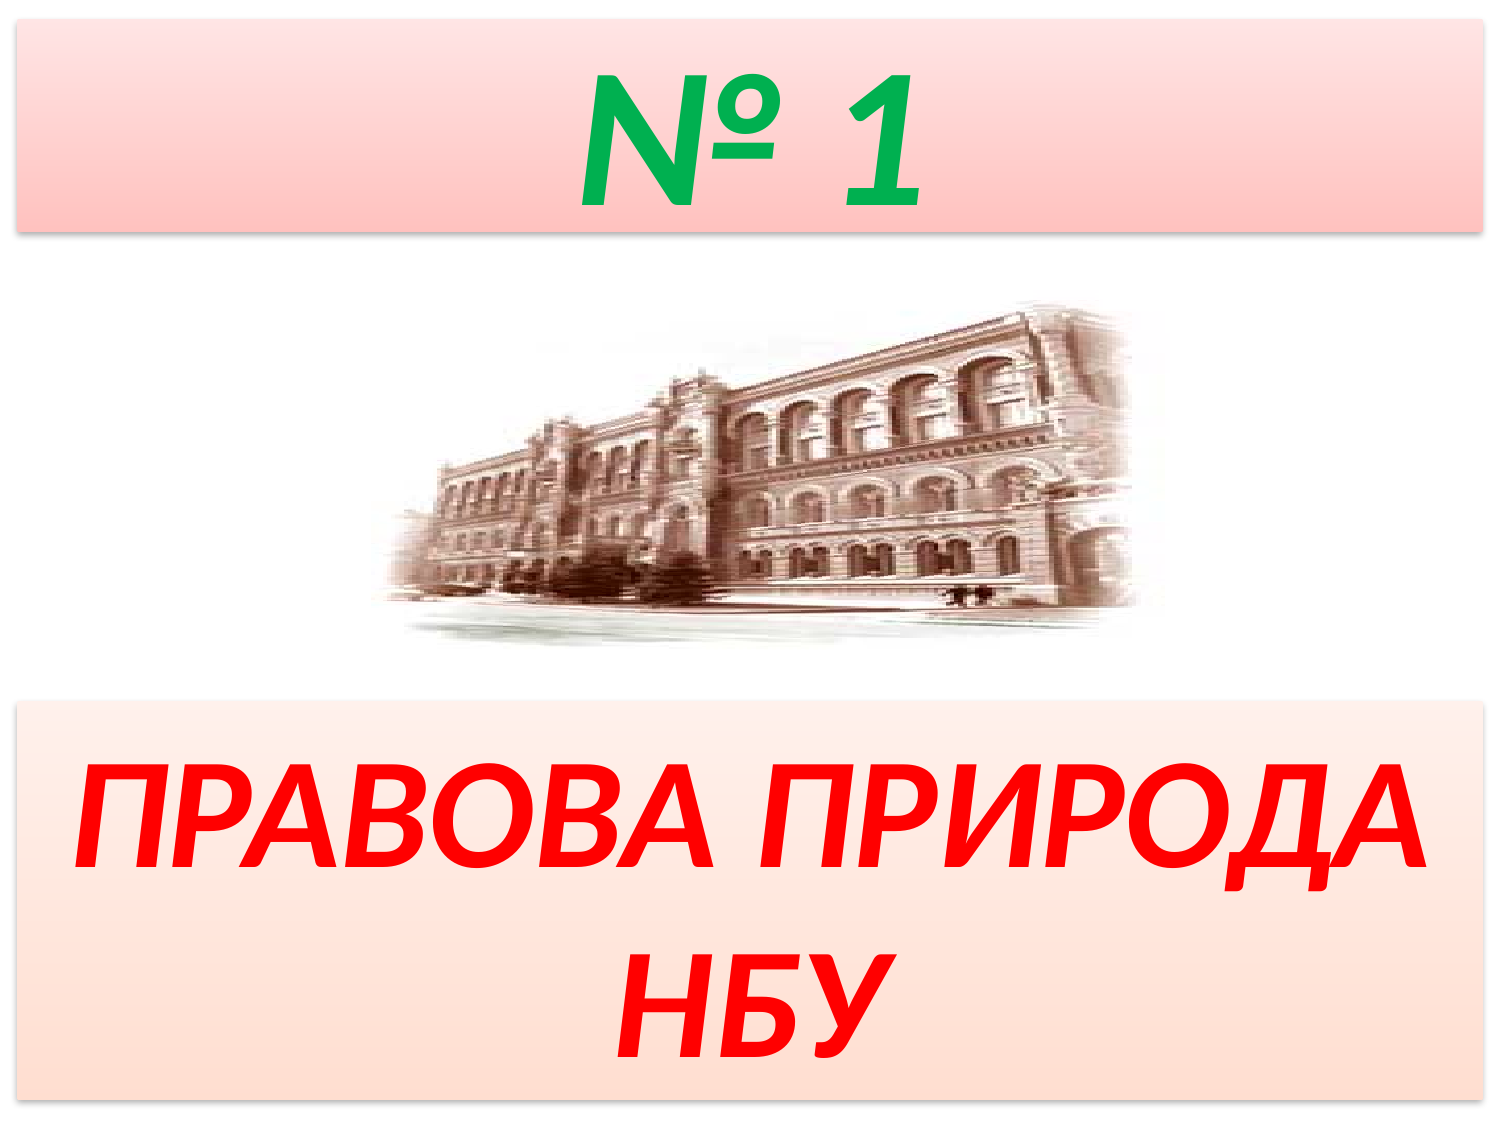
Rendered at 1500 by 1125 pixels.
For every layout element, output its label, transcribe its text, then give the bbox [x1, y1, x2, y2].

list ПРАВОВА ПРИРОДА НБУ [17, 701, 1483, 1100]
title № 1 [17, 18, 1483, 232]
picture [371, 290, 1200, 658]
